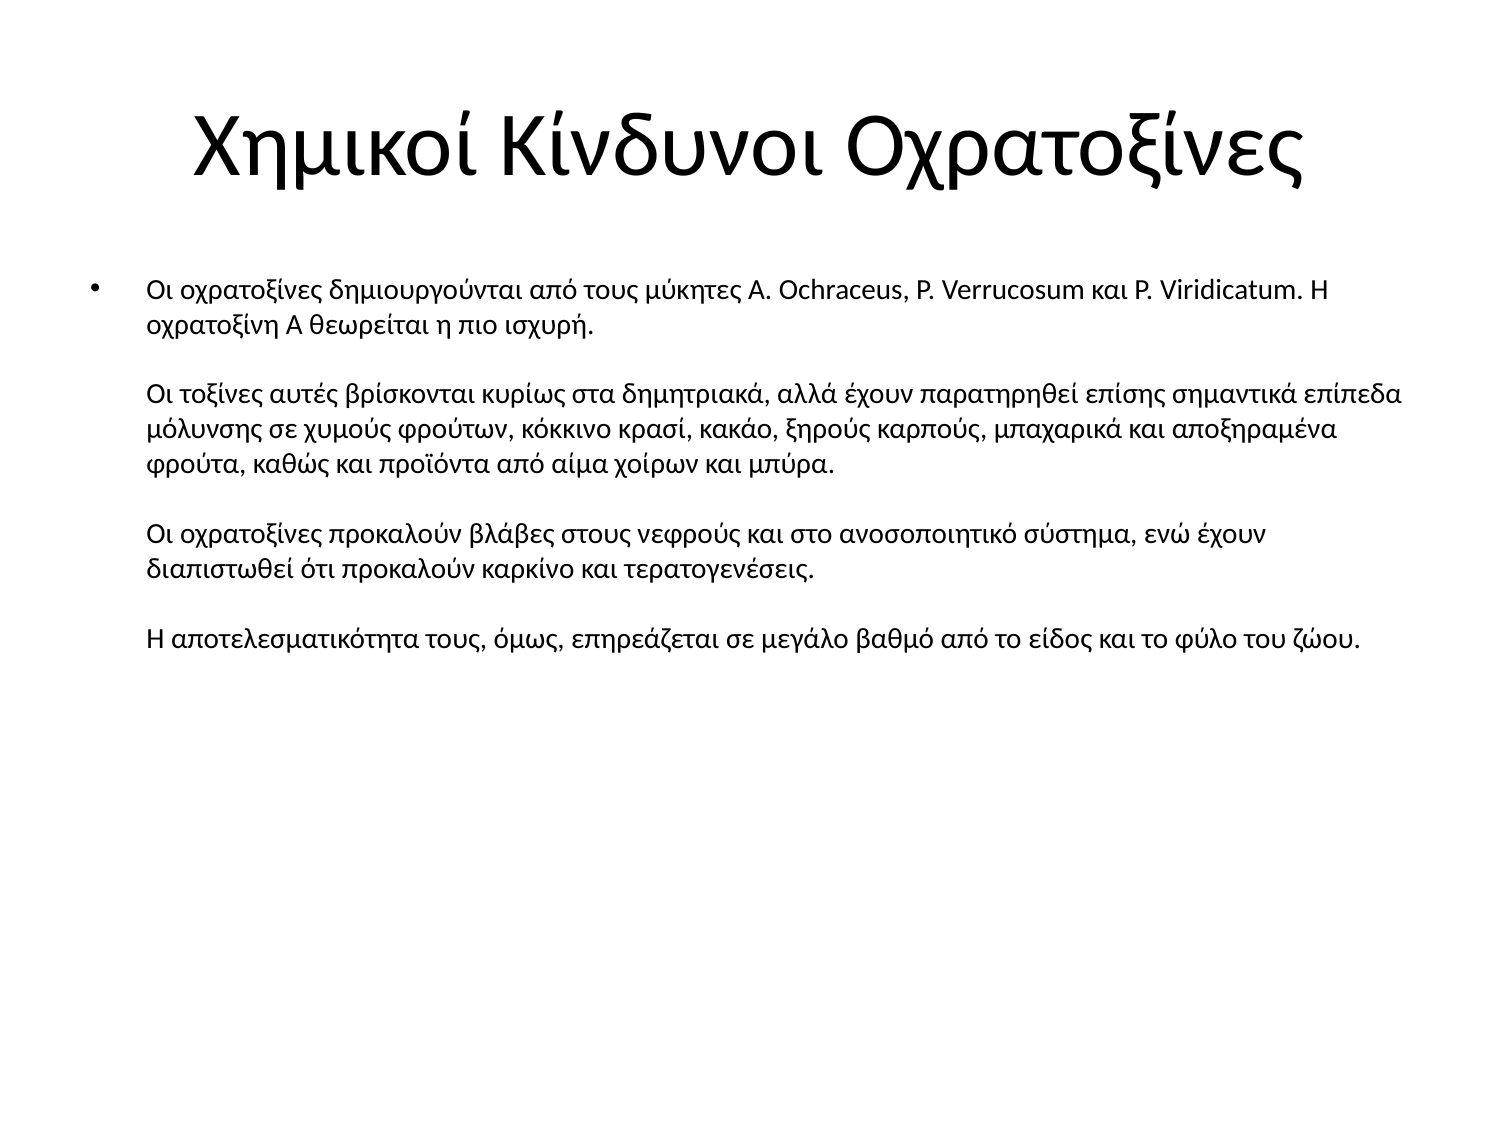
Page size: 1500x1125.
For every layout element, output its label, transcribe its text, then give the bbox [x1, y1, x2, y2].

title Χημικοί Κίνδυνοι Οχρατοξίνες [75, 45, 1425, 233]
list Οι οχρατοξίνες δημιουργούνται από τους μύκητες Α. Ochraceus, P. Verrucosum και P. Viridicatum. Η οχρατοξίνη Α θεωρείται η πιο ισχυρή. Οι τοξίνες αυτές βρίσκονται κυρίως στα δημητριακά, αλλά έχουν παρατηρηθεί επίσης σημαντικά επίπεδα μόλυνσης σε χυμούς φρούτων, κόκκινο κρασί, κακάο, ξηρούς καρπούς, μπαχαρικά και αποξηραμένα φρούτα, καθώς και προϊόντα από αίμα χοίρων και μπύρα. Οι οχρατοξίνες προκαλούν βλάβες στους νεφρούς και στο ανοσοποιητικό σύστημα, ενώ έχουν διαπιστωθεί ότι προκαλούν καρκίνο και τερατογενέσεις. Η αποτελεσματικότητα τους, όμως, επηρεάζεται σε μεγάλο βαθμό από το είδος και το φύλο του ζώου. [75, 262, 1425, 1005]
